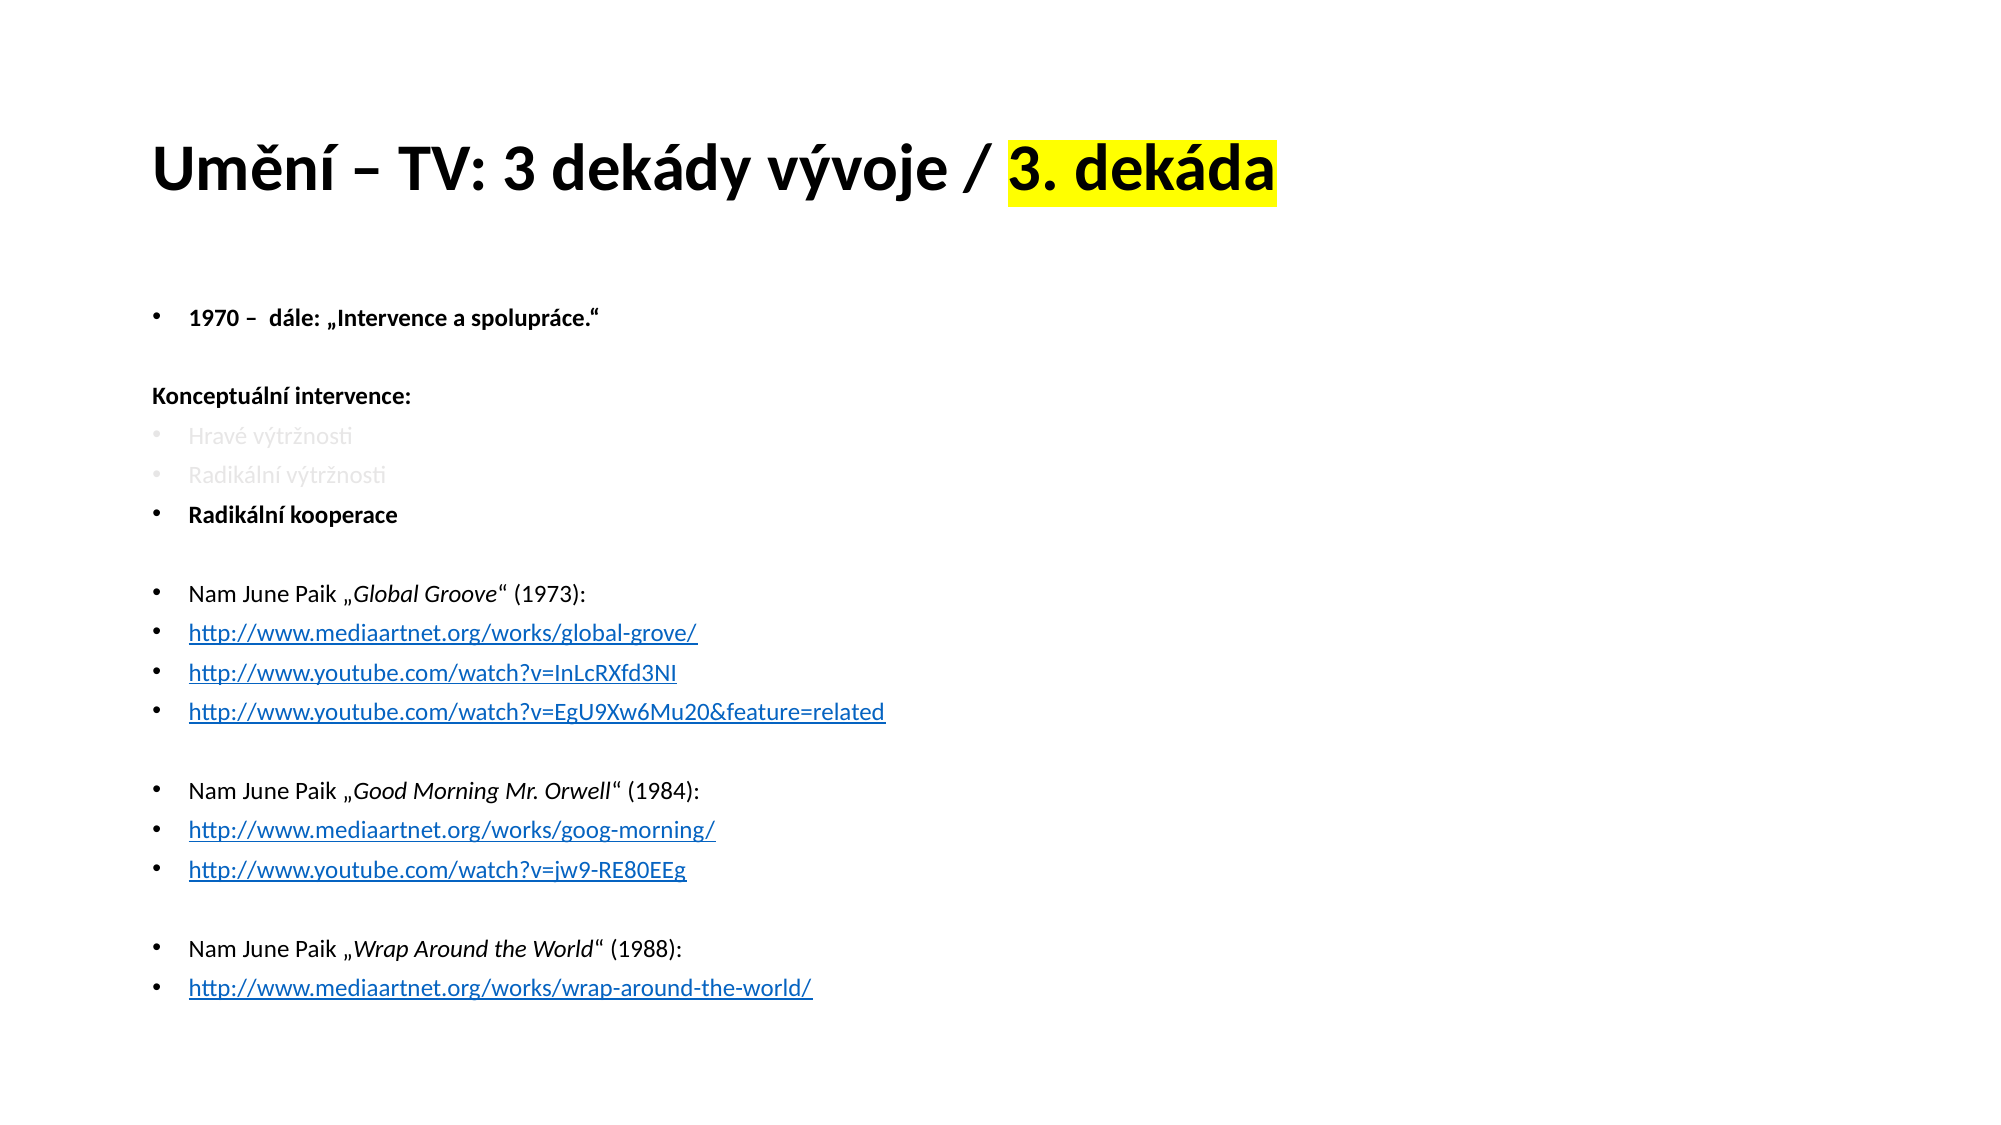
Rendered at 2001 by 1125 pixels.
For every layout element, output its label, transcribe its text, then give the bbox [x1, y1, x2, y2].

title Umění – TV: 3 dekády vývoje / 3. dekáda [137, 59, 1863, 278]
list 1970 – dále: „Intervence a spolupráce.“ Konceptuální intervence: Hravé výtržnosti Radikální výtržnosti Radikální kooperace Nam June Paik „Global Groove“ (1973): http://www.mediaartnet.org/works/global-grove/ http://www.youtube.com/watch?v=InLcRXfd3NI http://www.youtube.com/watch?v=EgU9Xw6Mu20&feature=related Nam June Paik „Good Morning Mr. Orwell“ (1984): http://www.mediaartnet.org/works/goog-morning/ http://www.youtube.com/watch?v=jw9-RE80EEg Nam June Paik „Wrap Around the World“ (1988): http://www.mediaartnet.org/works/wrap-around-the-world/ [137, 299, 1863, 1014]
